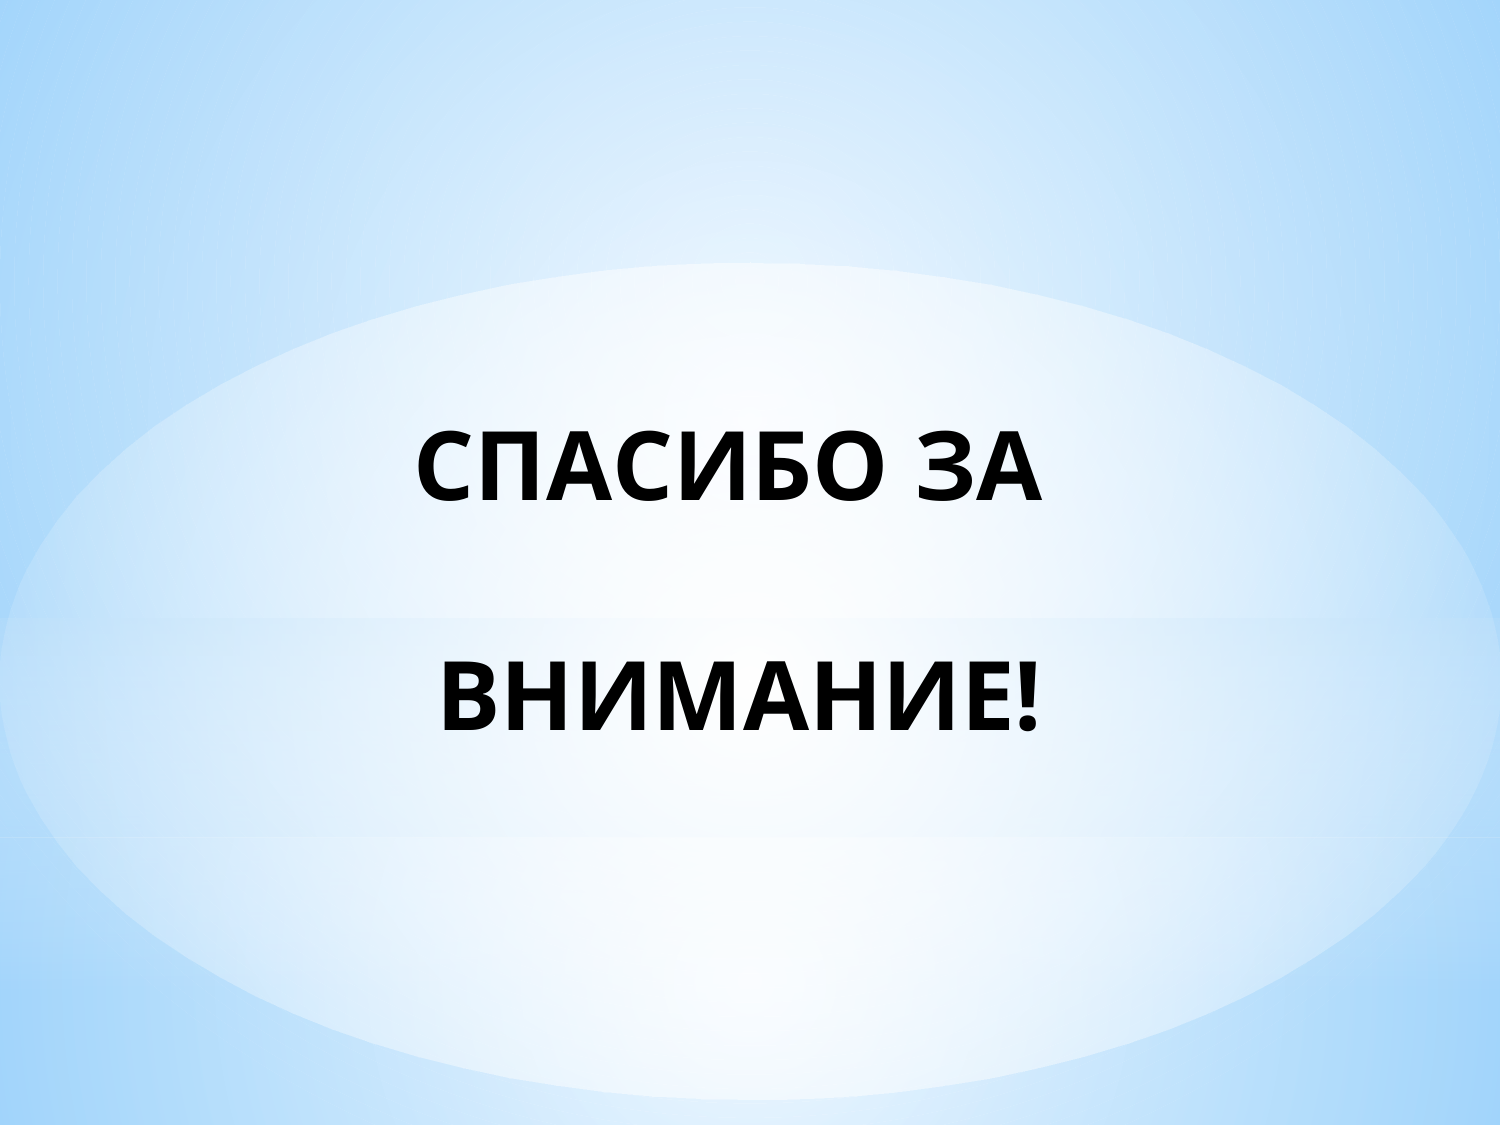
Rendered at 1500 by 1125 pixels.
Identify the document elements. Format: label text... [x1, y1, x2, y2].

title СПАСИБО ЗА ВНИМАНИЕ! [135, 397, 1058, 585]
